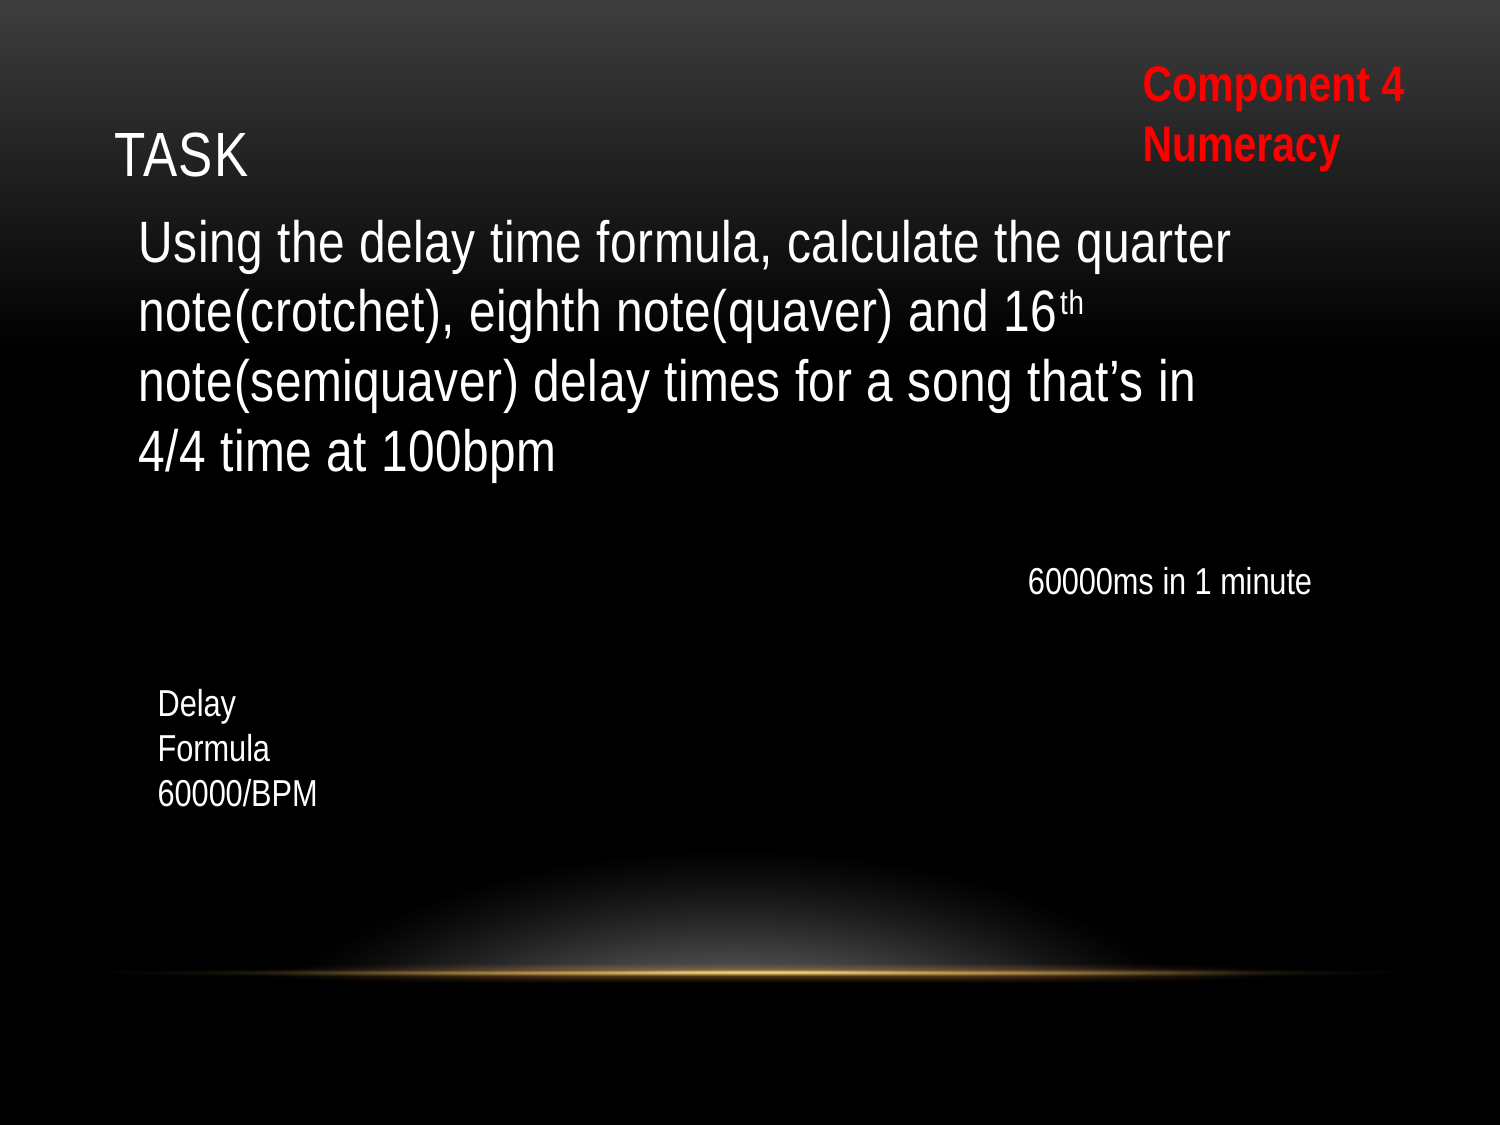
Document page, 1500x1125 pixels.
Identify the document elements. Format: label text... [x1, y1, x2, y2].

title Task [99, 45, 408, 197]
text_box Delay Formula 60000/BPM [143, 671, 478, 822]
picture [0, 0, 1500, 1125]
text_box 60000ms in 1 minute [1013, 549, 1340, 610]
text_box Component 4 Numeracy [1128, 43, 1424, 179]
list Using the delay time formula, calculate the quarter note(crotchet), eighth note(quaver) and 16th note(semiquaver) delay times for a song that’s in 4/4 time at 100bpm [123, 196, 1282, 509]
